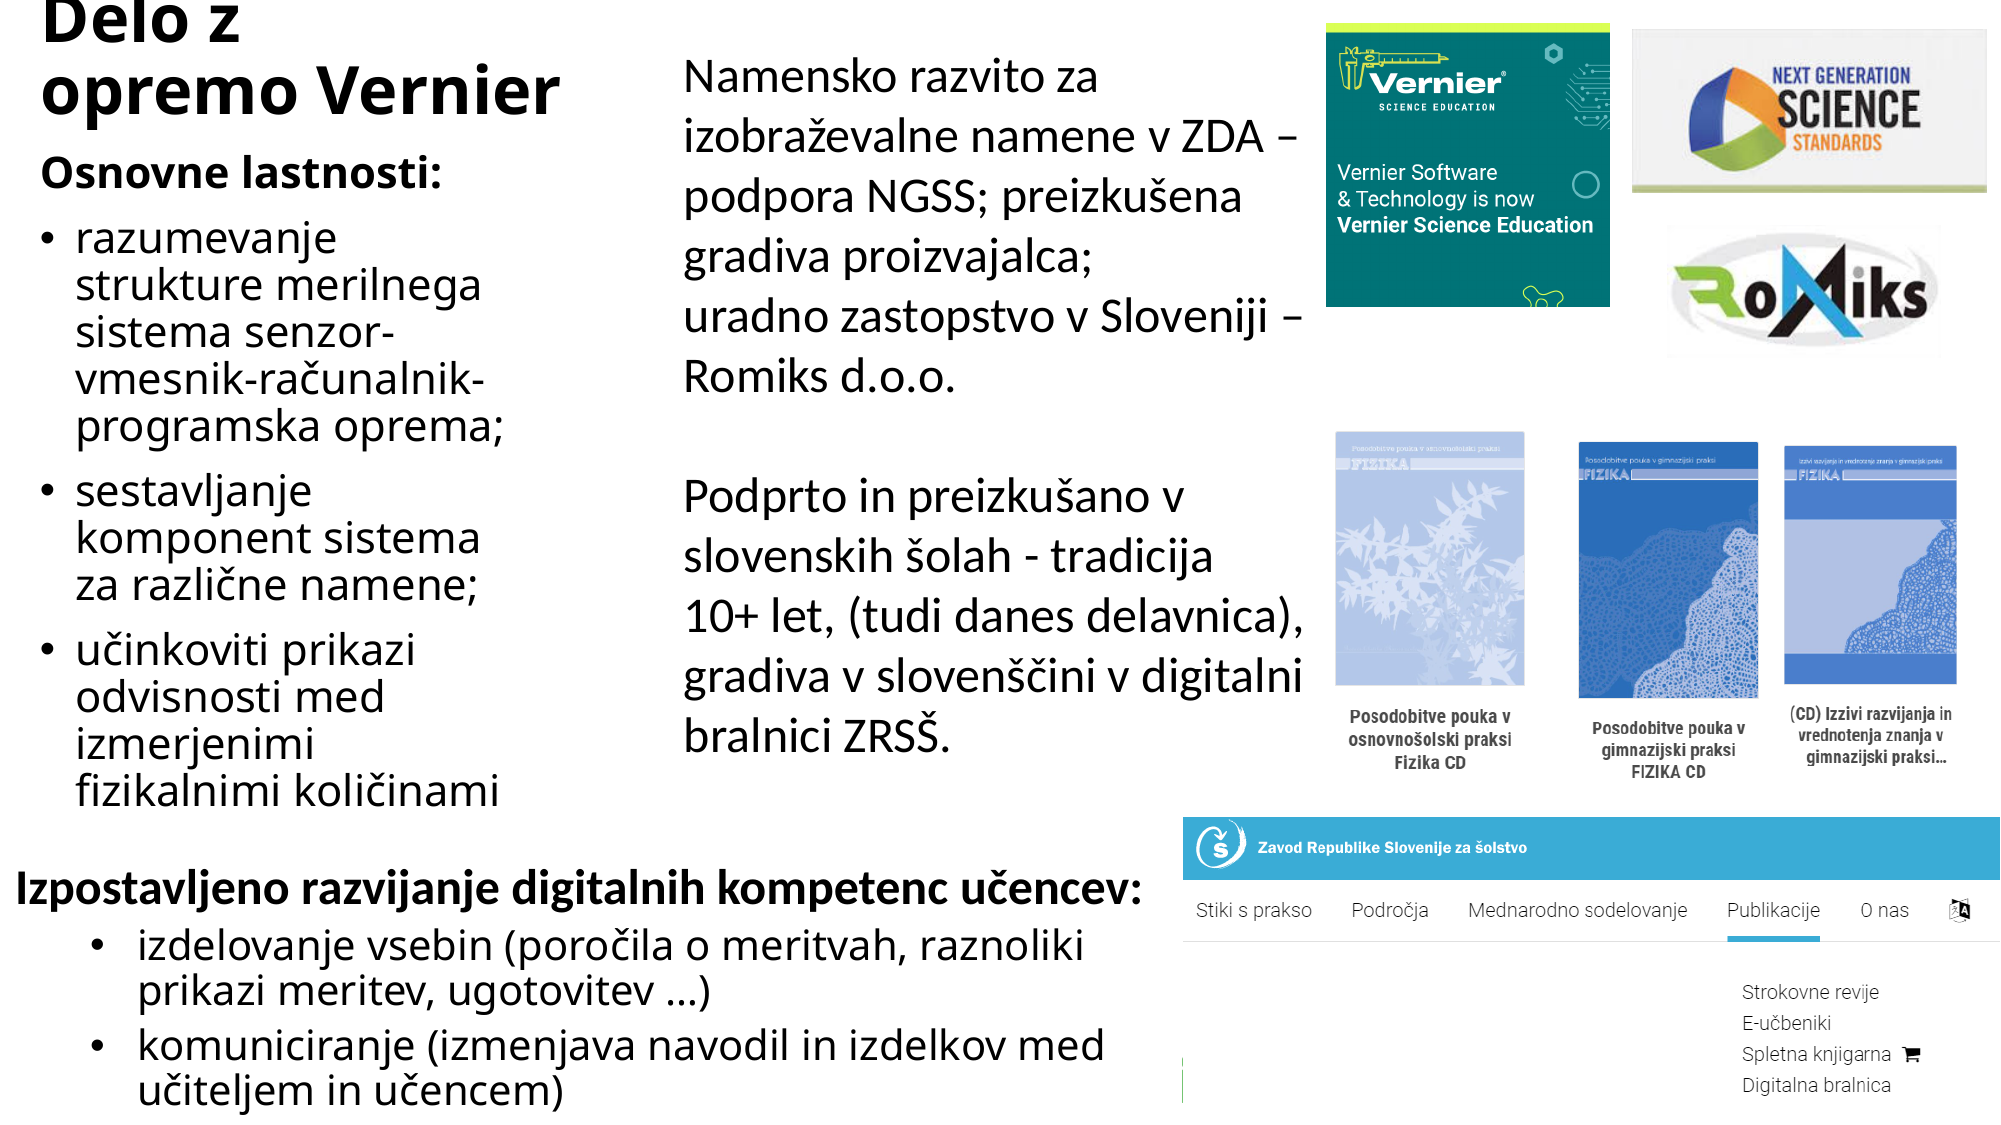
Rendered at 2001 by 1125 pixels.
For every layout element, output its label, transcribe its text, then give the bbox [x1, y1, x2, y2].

text_box Izpostavljeno razvijanje digitalnih kompetenc učencev: izdelovanje vsebin (poročila o meritvah, raznoliki prikazi meritev, ugotovitev …) komuniciranje (izmenjava navodil in izdelkov med učiteljem in učencem) [0, 846, 1183, 1123]
text_box Namensko razvito za izobraževalne namene v ZDA – podpora NGSS; preizkušena gradiva proizvajalca; uradno zastopstvo v Sloveniji – Romiks d.o.o. Podprto in preizkušano v slovenskih šolah - tradicija 10+ let, (tudi danes delavnica), gradiva v slovenščini v digitalni bralnici ZRSŠ. [669, 34, 1330, 770]
list Osnovne lastnosti: razumevanje strukture merilnega sistema senzor-vmesnik-računalnik-programska oprema; sestavljanje komponent sistema za različne namene; učinkoviti prikazi odvisnosti med izmerjenimi fizikalnimi količinami [24, 143, 523, 840]
picture [1565, 421, 1768, 796]
picture [1667, 225, 1941, 358]
picture [1632, 29, 1987, 193]
title Delo z opremo Vernier [25, 28, 689, 137]
picture [1326, 23, 1610, 307]
picture [1777, 438, 1964, 777]
picture [1317, 421, 1538, 783]
picture [1183, 817, 2000, 1116]
